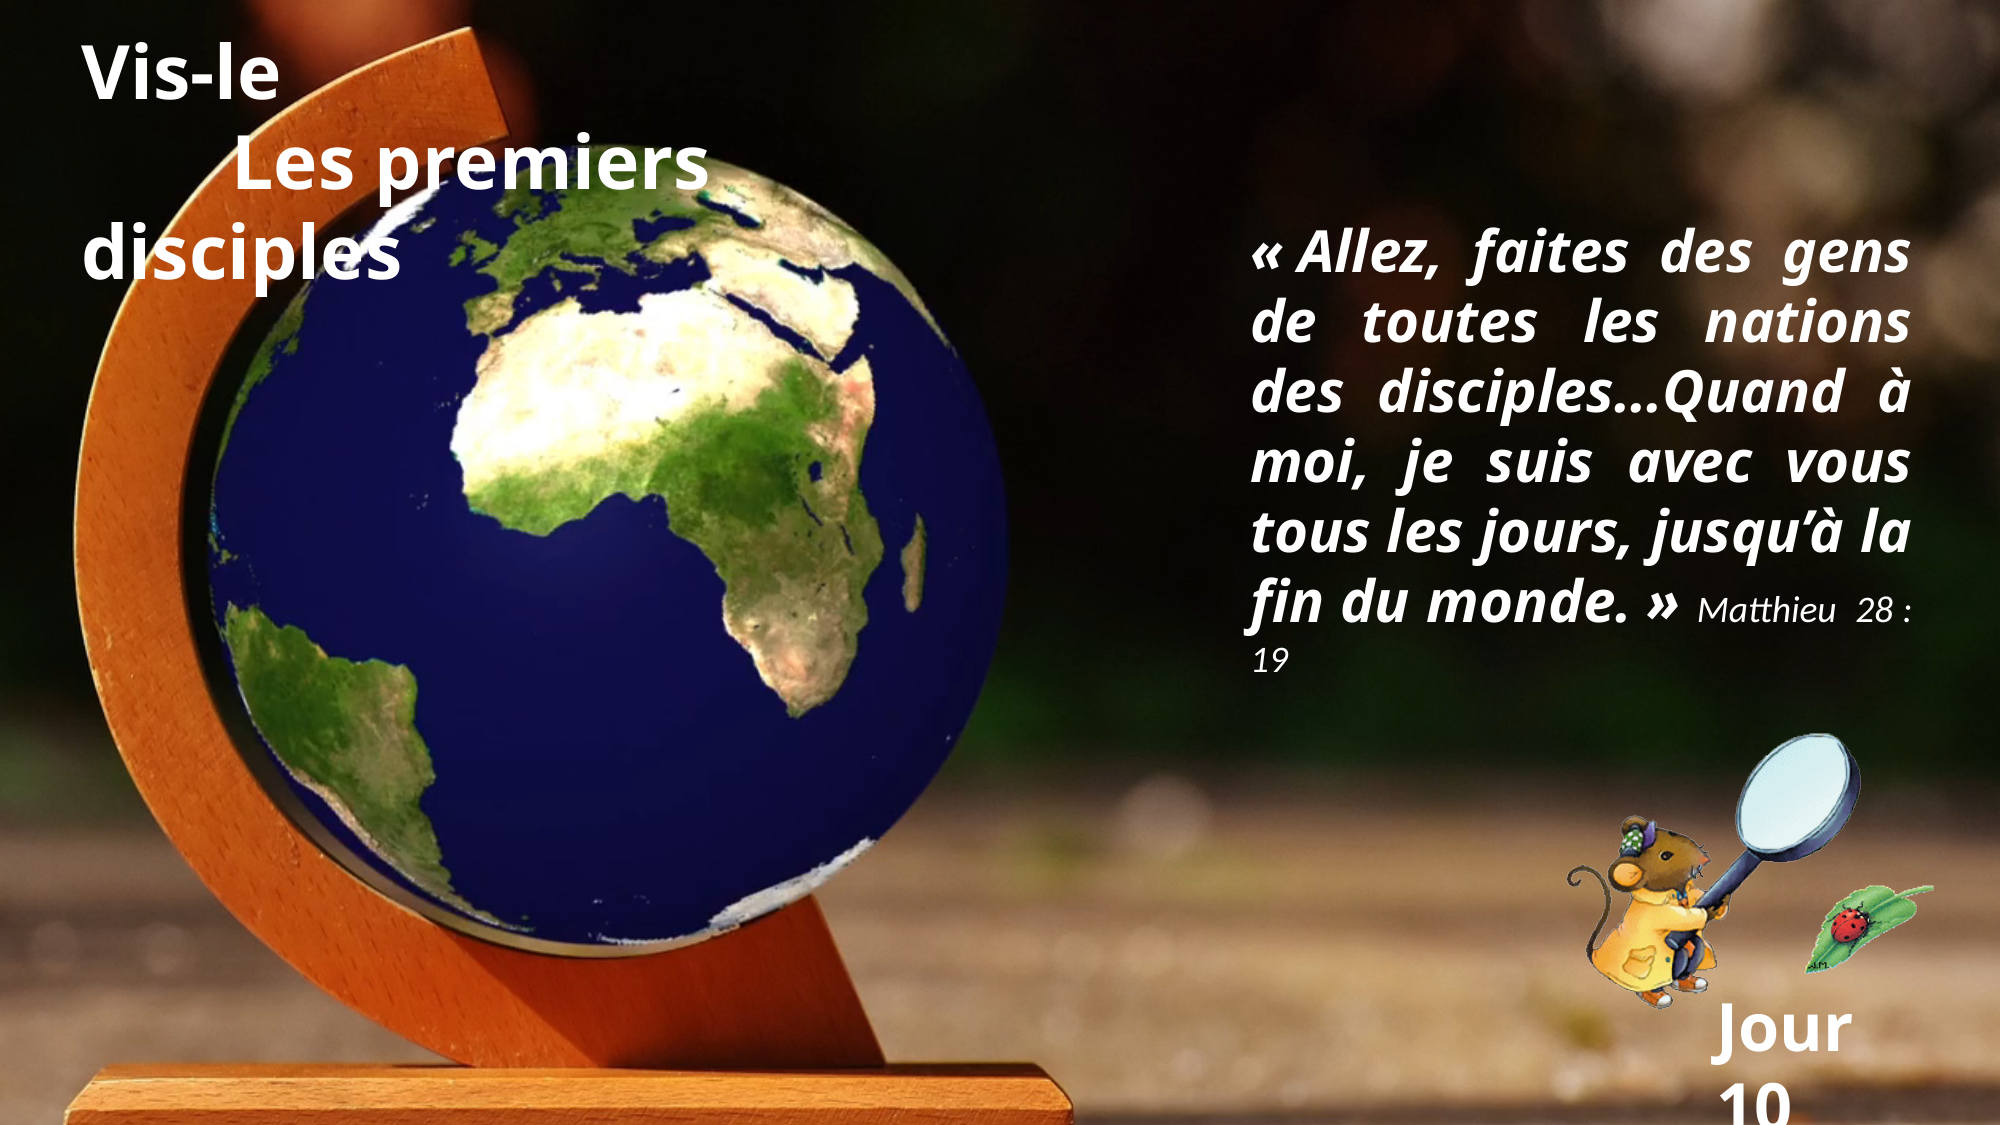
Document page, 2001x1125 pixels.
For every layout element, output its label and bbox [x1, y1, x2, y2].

picture [1564, 730, 1942, 1011]
text_box [0, 0, 2000, 1125]
